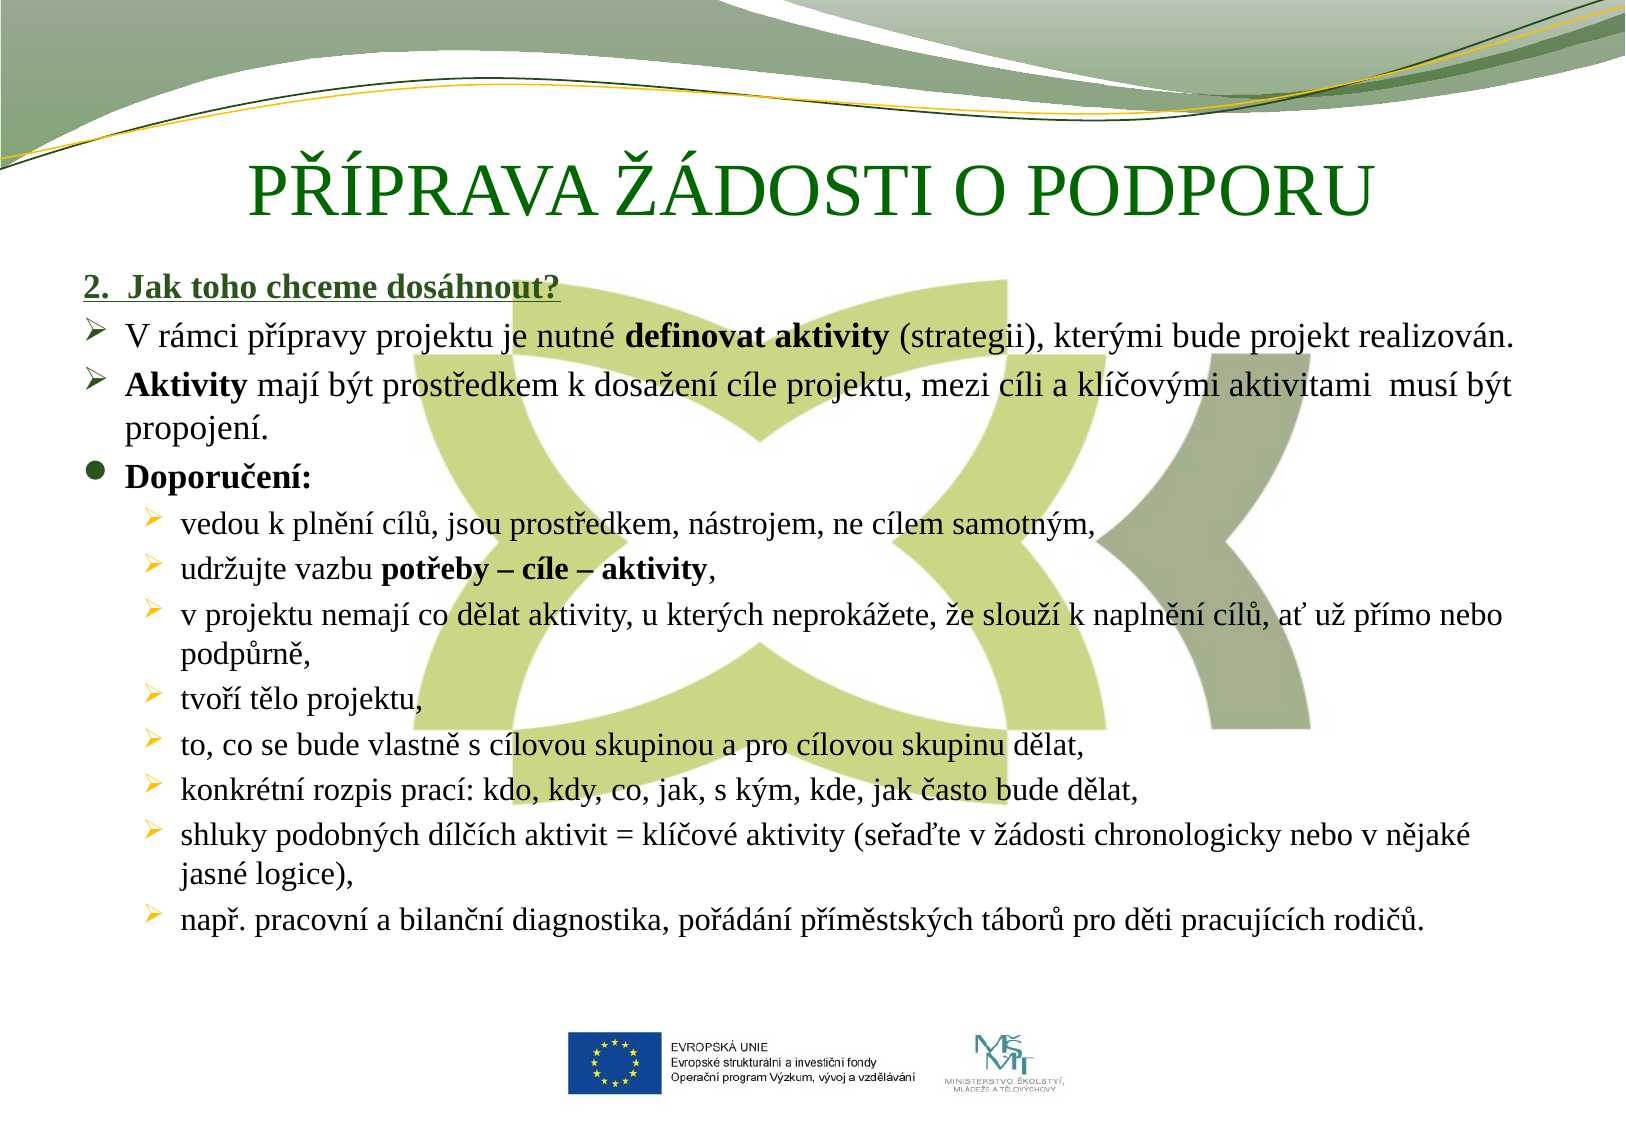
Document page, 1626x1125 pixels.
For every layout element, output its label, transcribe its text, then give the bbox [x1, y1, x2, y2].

title PŘÍPRAVA ŽÁDOSTI O PODPORU [81, 42, 1544, 231]
list 2. Jak toho chceme dosáhnout? V rámci přípravy projektu je nutné definovat aktivity (strategii), kterými bude projekt realizován. Aktivity mají být prostředkem k dosažení cíle projektu, mezi cíli a klíčovými aktivitami musí být propojení. Doporučení: vedou k plnění cílů, jsou prostředkem, nástrojem, ne cílem samotným, udržujte vazbu potřeby – cíle – aktivity, v projektu nemají co dělat aktivity, u kterých neprokážete, že slouží k naplnění cílů, ať už přímo nebo podpůrně, tvoří tělo projektu, to, co se bude vlastně s cílovou skupinou a pro cílovou skupinu dělat, konkrétní rozpis prací: kdo, kdy, co, jak, s kým, kde, jak často bude dělat, shluky podobných dílčích aktivit = klíčové aktivity (seřaďte v žádosti chronologicky nebo v nějaké jasné logice), např. pracovní a bilanční diagnostika, pořádání příměstských táborů pro děti pracujících rodičů. [68, 255, 1531, 976]
picture [534, 1000, 1091, 1125]
